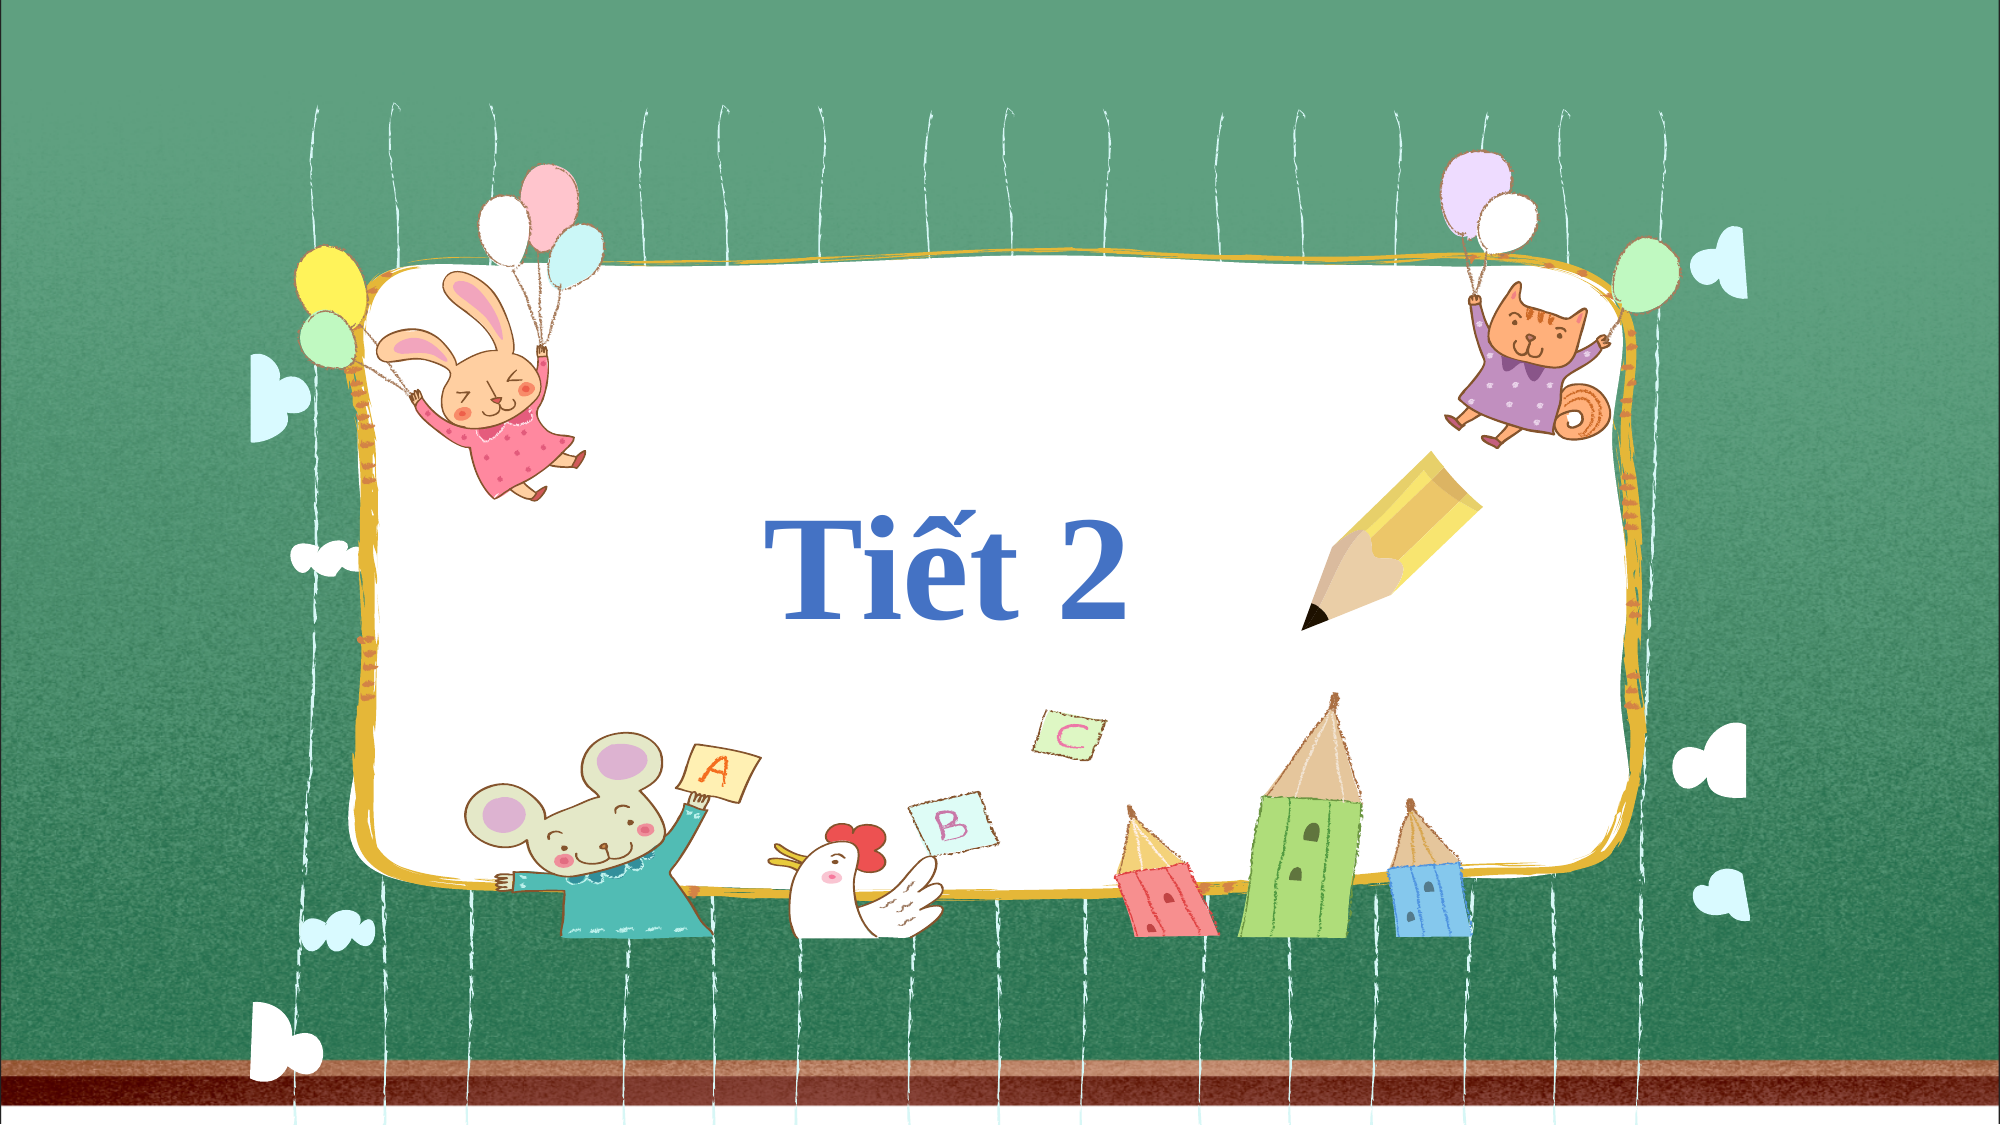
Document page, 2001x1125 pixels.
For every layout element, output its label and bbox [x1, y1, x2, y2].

picture [0, 0, 2000, 1125]
text_box [1293, 478, 1502, 621]
